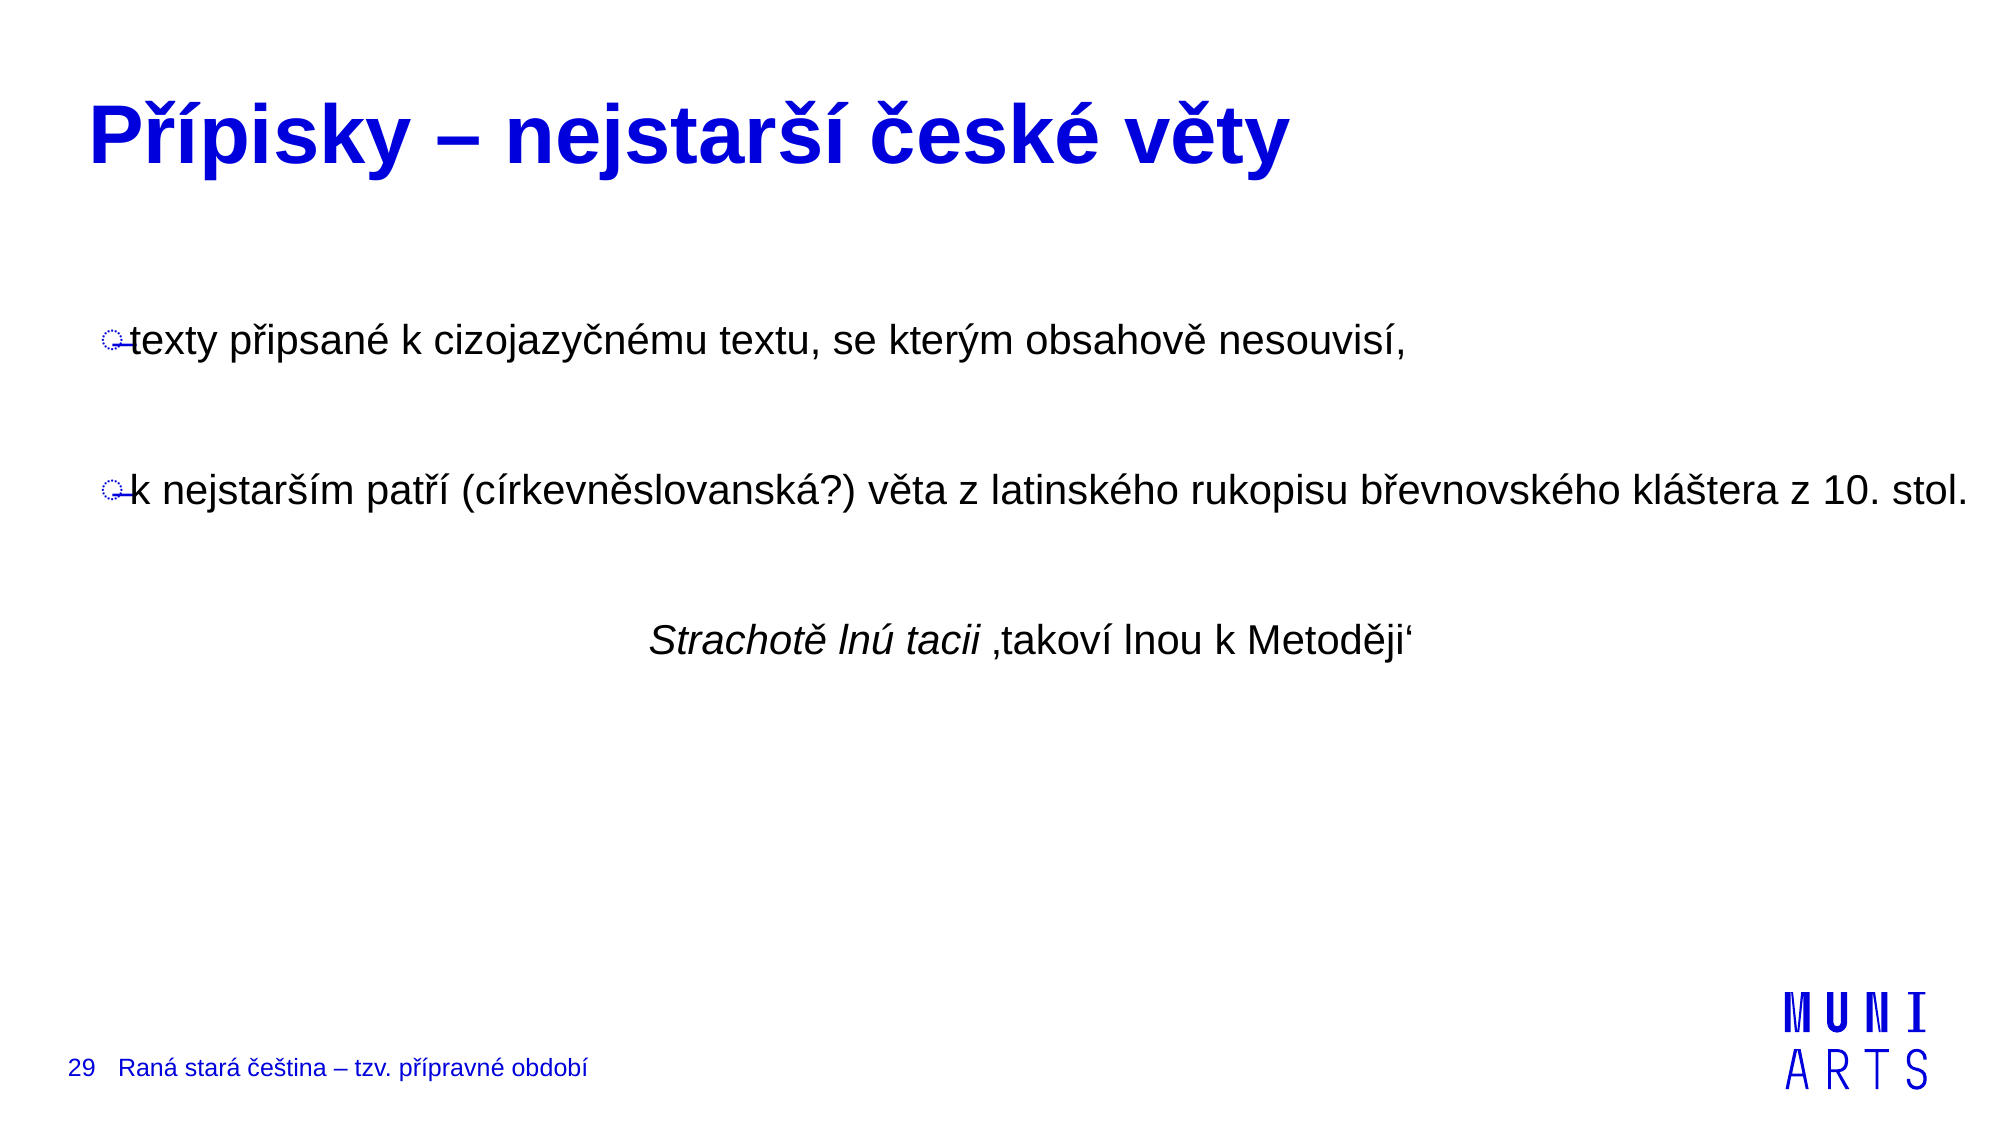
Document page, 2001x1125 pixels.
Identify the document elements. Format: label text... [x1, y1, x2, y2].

footer Raná stará čeština – tzv. přípravné období [118, 1045, 1418, 1088]
slide_number 29 [67, 1045, 110, 1088]
title Přípisky – nejstarší české věty [88, 96, 1895, 208]
list texty připsané k cizojazyčnému textu, se kterým obsahově nesouvisí, k nejstarším patří (církevněslovanská?) věta z latinského rukopisu břevnovského kláštera z 10. stol. Strachotě lnú tacii ‚takoví lnou k Metoději‘ [88, 238, 1975, 945]
